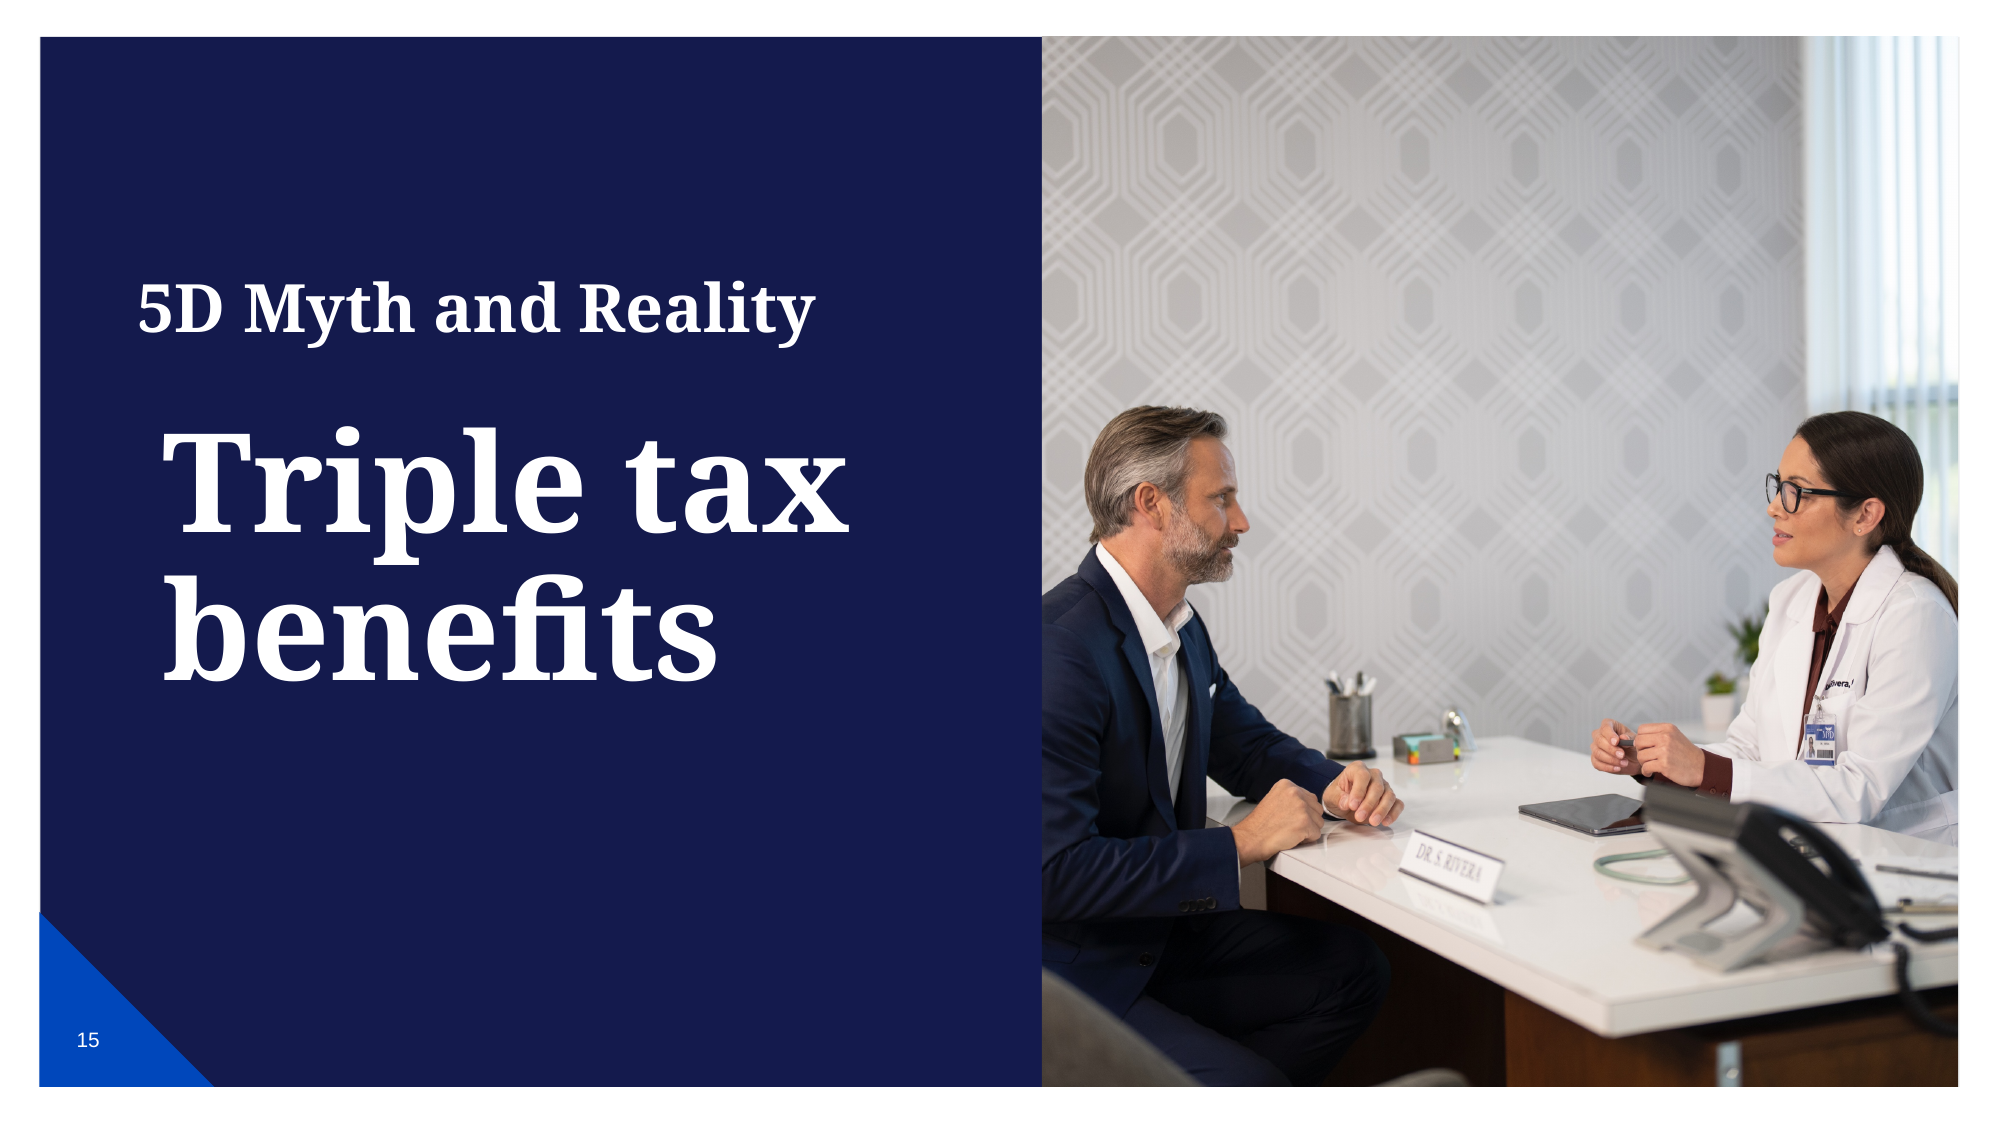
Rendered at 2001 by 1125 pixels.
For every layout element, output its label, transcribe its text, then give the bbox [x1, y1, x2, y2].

title 5D Myth and Reality [137, 173, 949, 448]
text_box Triple tax benefits [162, 348, 913, 776]
picture [1041, 36, 1959, 1087]
